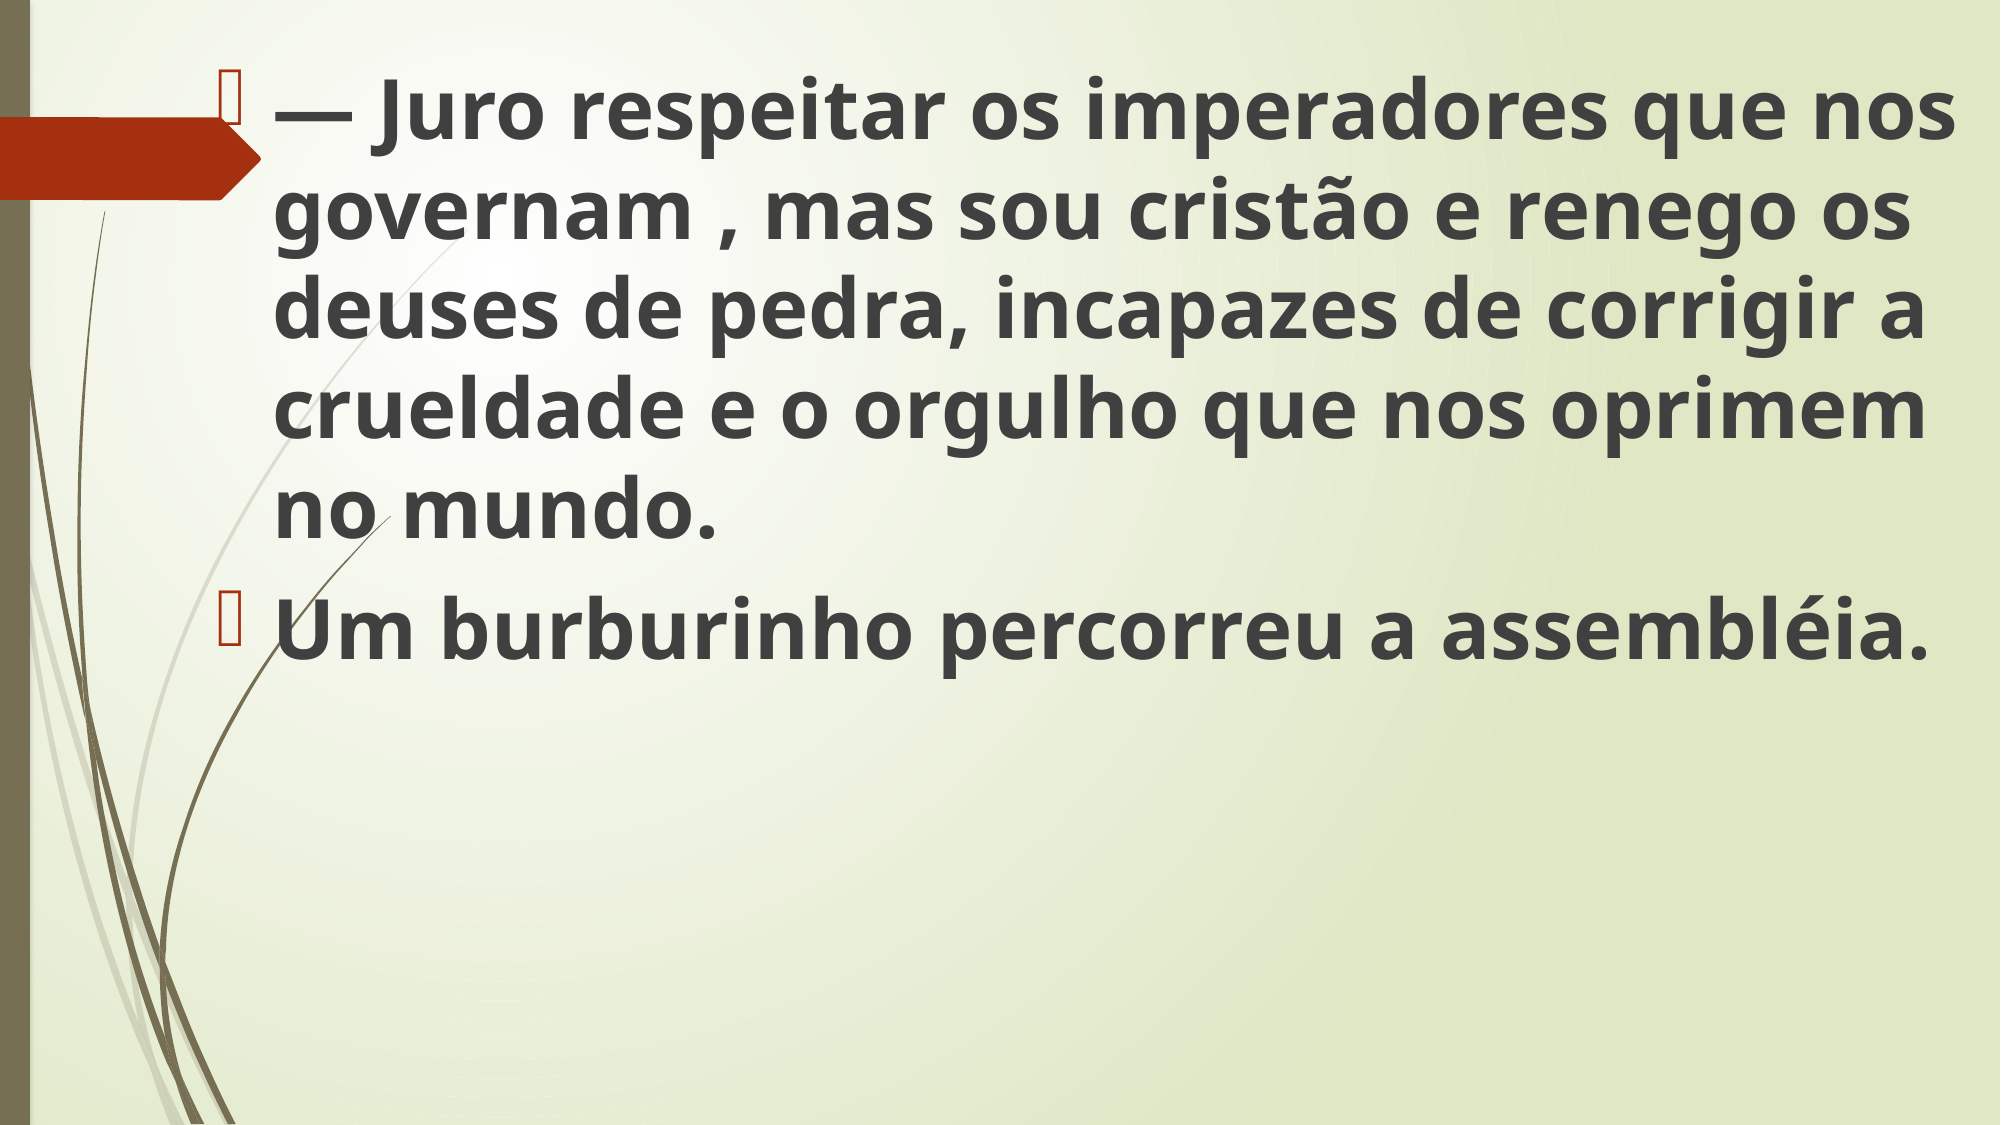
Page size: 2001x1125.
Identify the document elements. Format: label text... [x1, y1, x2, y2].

list — Juro respeitar os imperadores que nos governam , mas sou cristão e renego os deuses de pedra, incapazes de corrigir a crueldade e o orgulho que nos oprimem no mundo. Um burburinho percorreu a assembléia. [201, 0, 2000, 1125]
